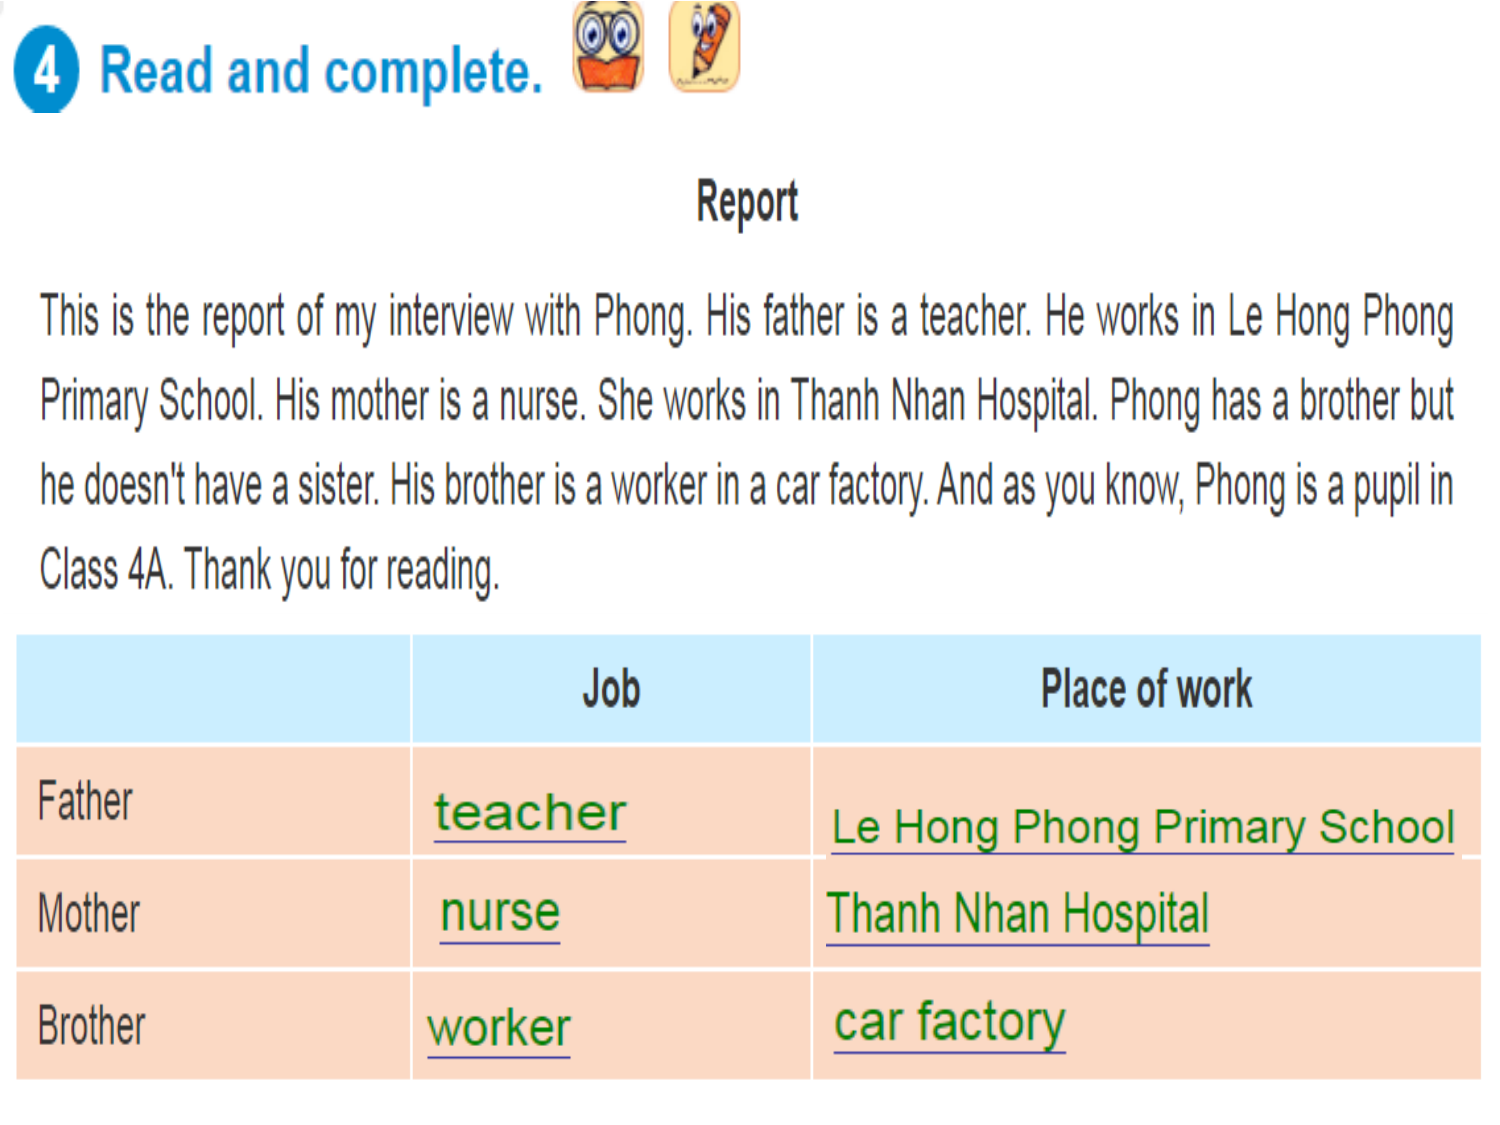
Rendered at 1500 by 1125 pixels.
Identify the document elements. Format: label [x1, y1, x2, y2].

list [0, 0, 751, 113]
picture [3, 137, 1488, 1088]
